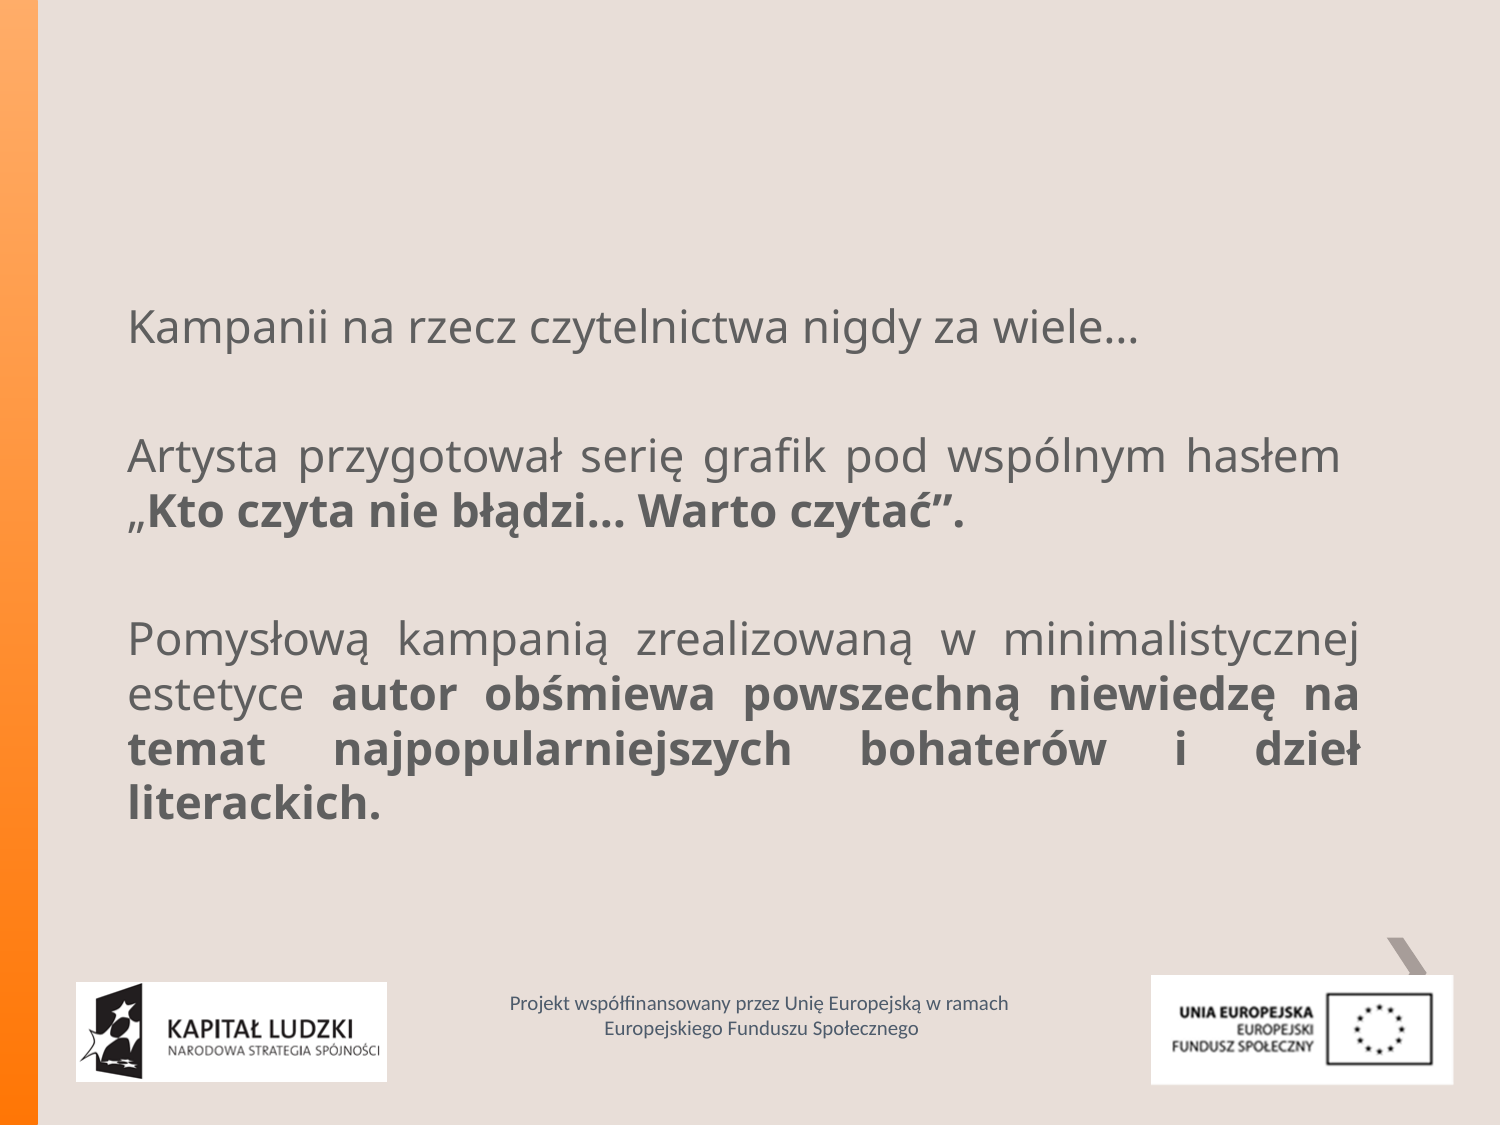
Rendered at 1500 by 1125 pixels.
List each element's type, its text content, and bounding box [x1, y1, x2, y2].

picture [1151, 975, 1455, 1089]
picture [76, 982, 388, 1082]
text_box Projekt współfinansowany przez Unię Europejską w ramach Europejskiego Funduszu Społecznego [386, 982, 1137, 1093]
list Kampanii na rzecz czytelnictwa nigdy za wiele… Artysta przygotował serię grafik pod wspólnym hasłem „Kto czyta nie błądzi… Warto czytać”. Pomysłową kampanią zrealizowaną w minimalistycznej estetyce autor obśmiewa powszechną niewiedzę na temat najpopularniejszych bohaterów i dzieł literackich. [112, 290, 1376, 863]
